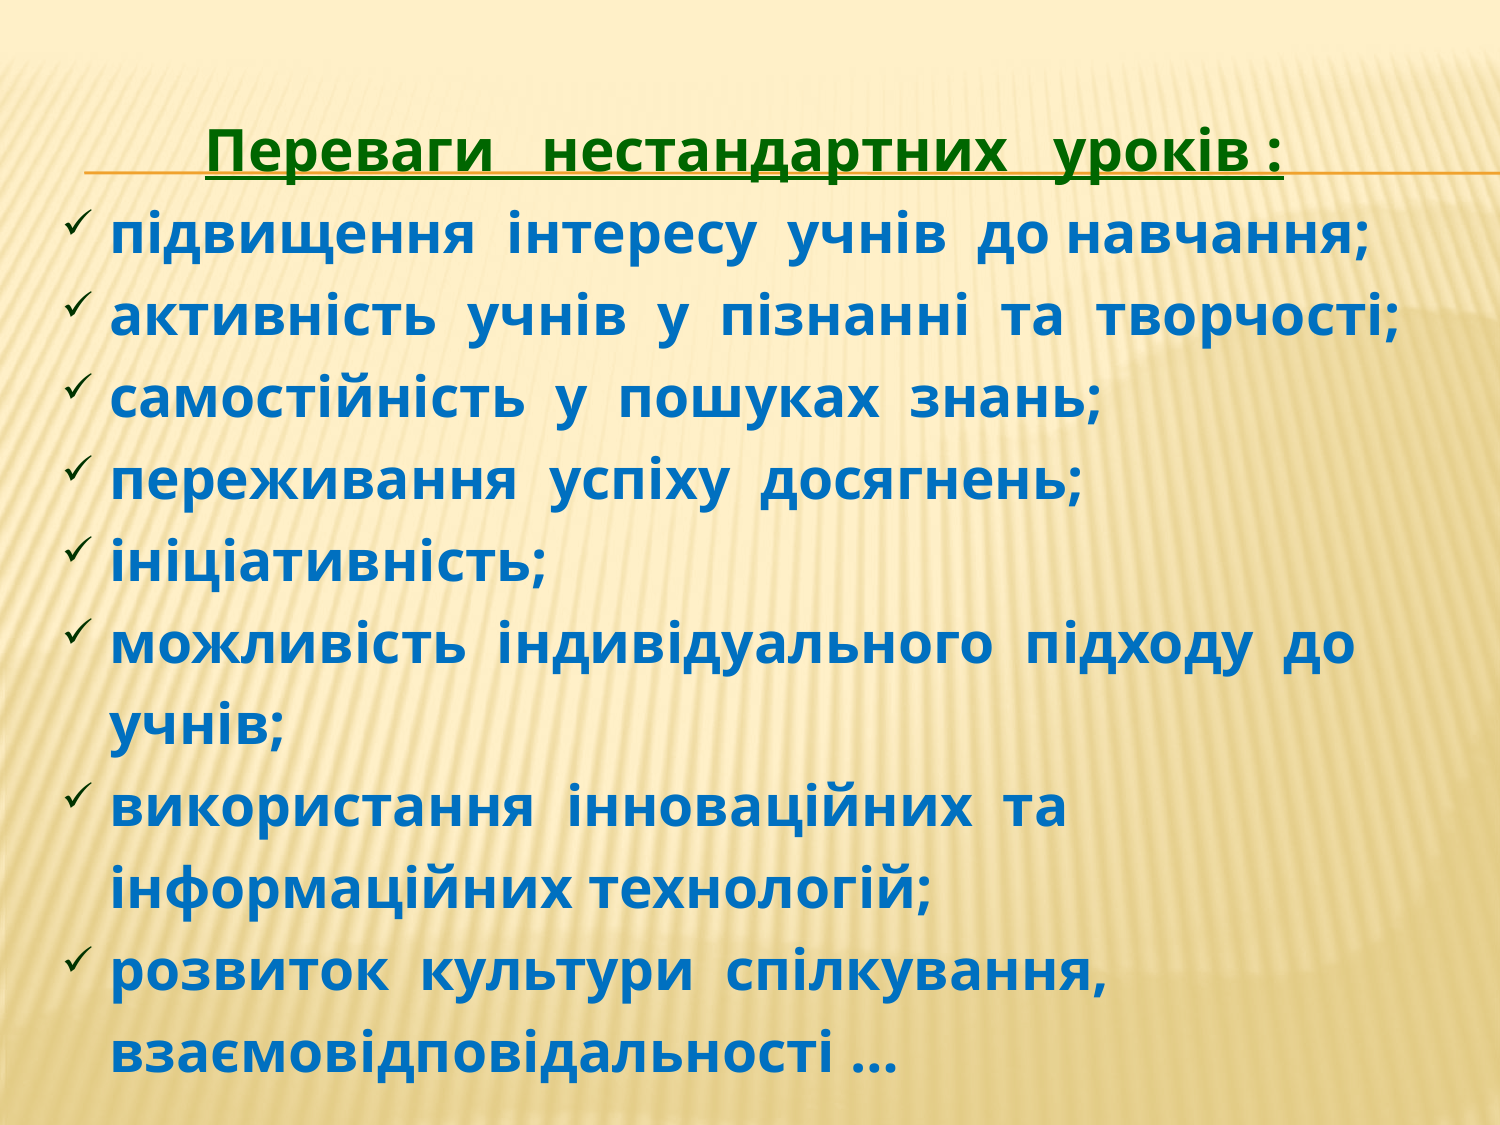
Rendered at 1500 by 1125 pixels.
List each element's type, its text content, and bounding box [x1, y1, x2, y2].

list Переваги нестандартних уроків : підвищення інтересу учнів до навчання; активність учнів у пізнанні та творчості; самостійність у пошуках знань; переживання успіху досягнень; ініціативність; можливість індивідуального підходу до учнів; використання інноваційних та інформаційних технологій; розвиток культури спілкування, взаємовідповідальності … [46, 105, 1442, 1102]
